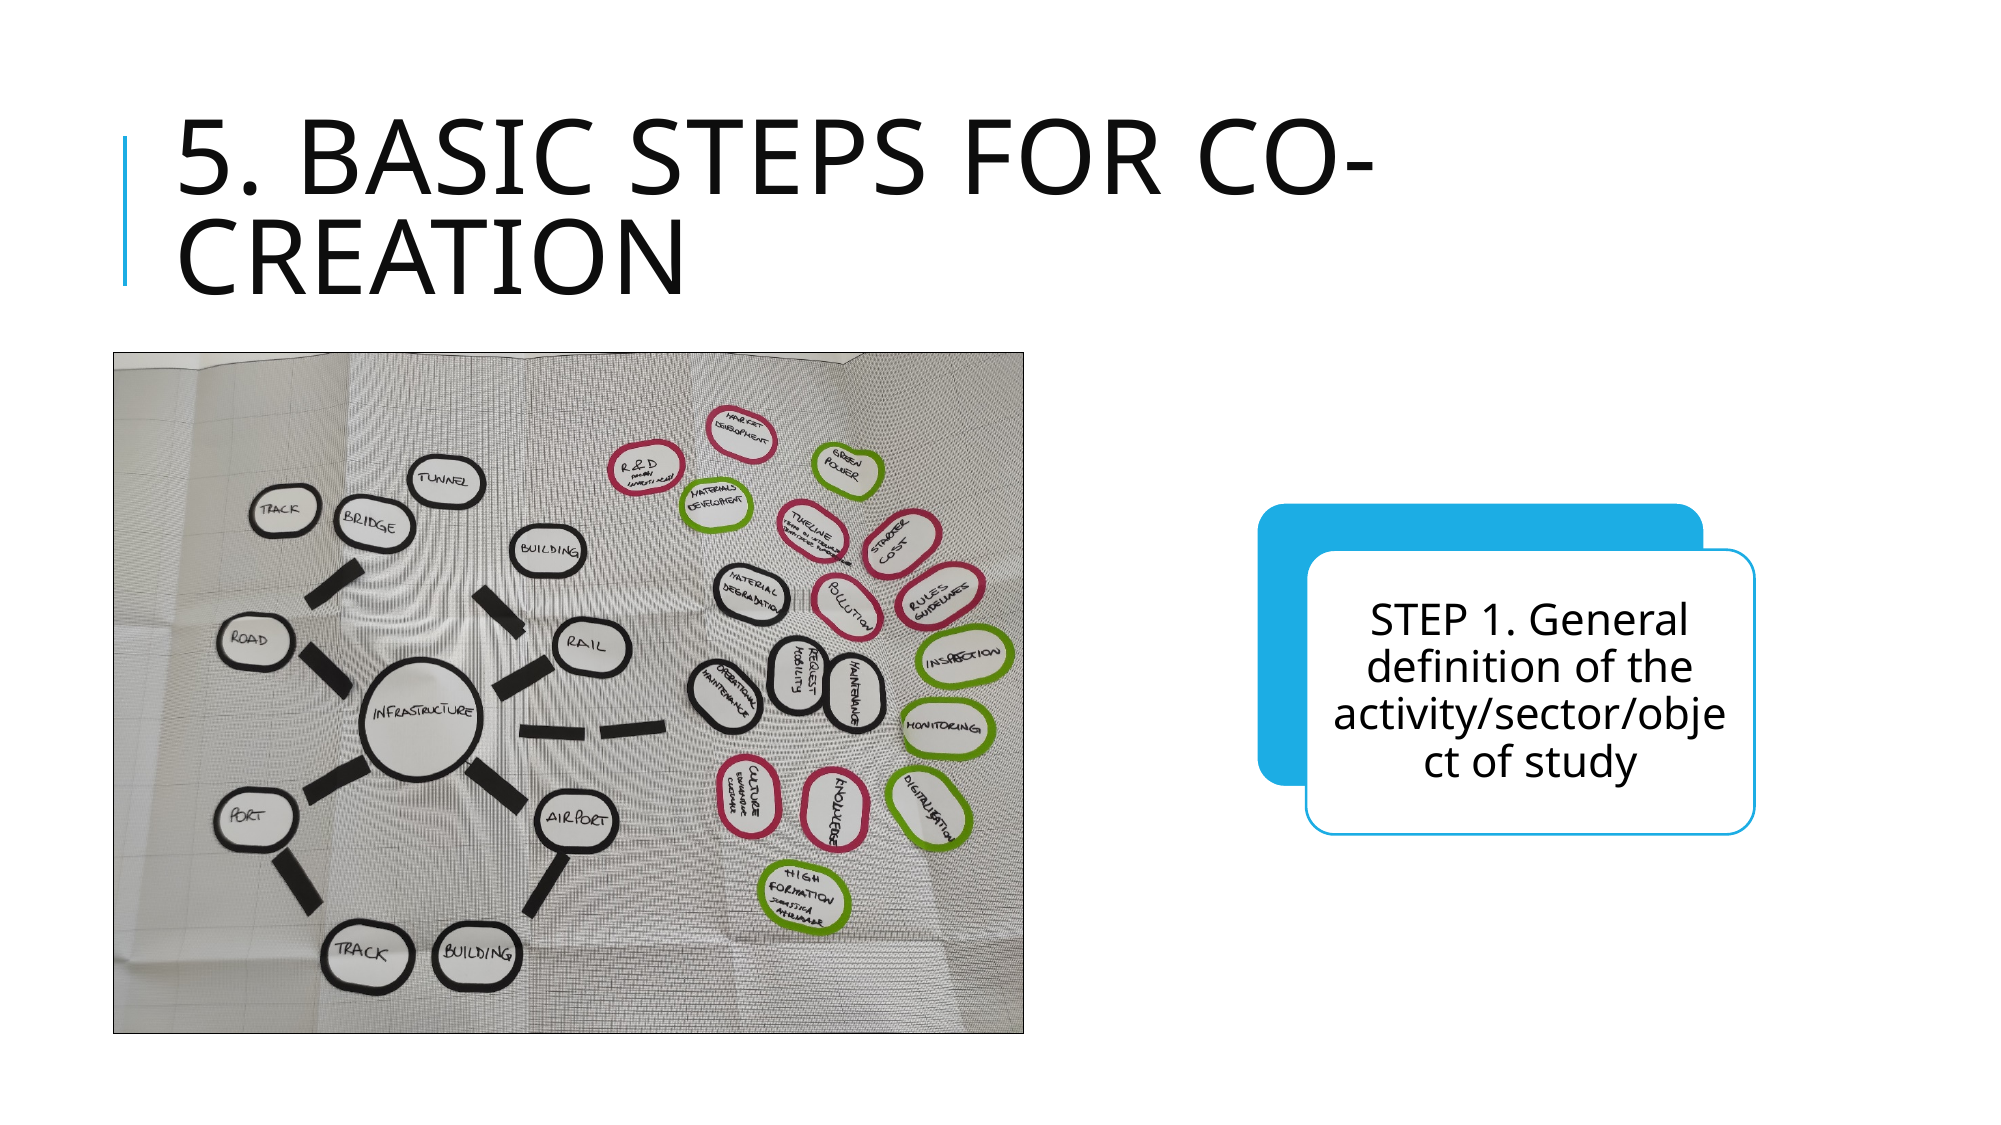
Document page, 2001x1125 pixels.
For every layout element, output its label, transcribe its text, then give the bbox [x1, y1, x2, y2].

text_box [1254, 501, 1706, 789]
picture [113, 352, 1024, 1034]
title 5. Basic steps for co-creation [160, 91, 1755, 338]
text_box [1305, 549, 1755, 835]
